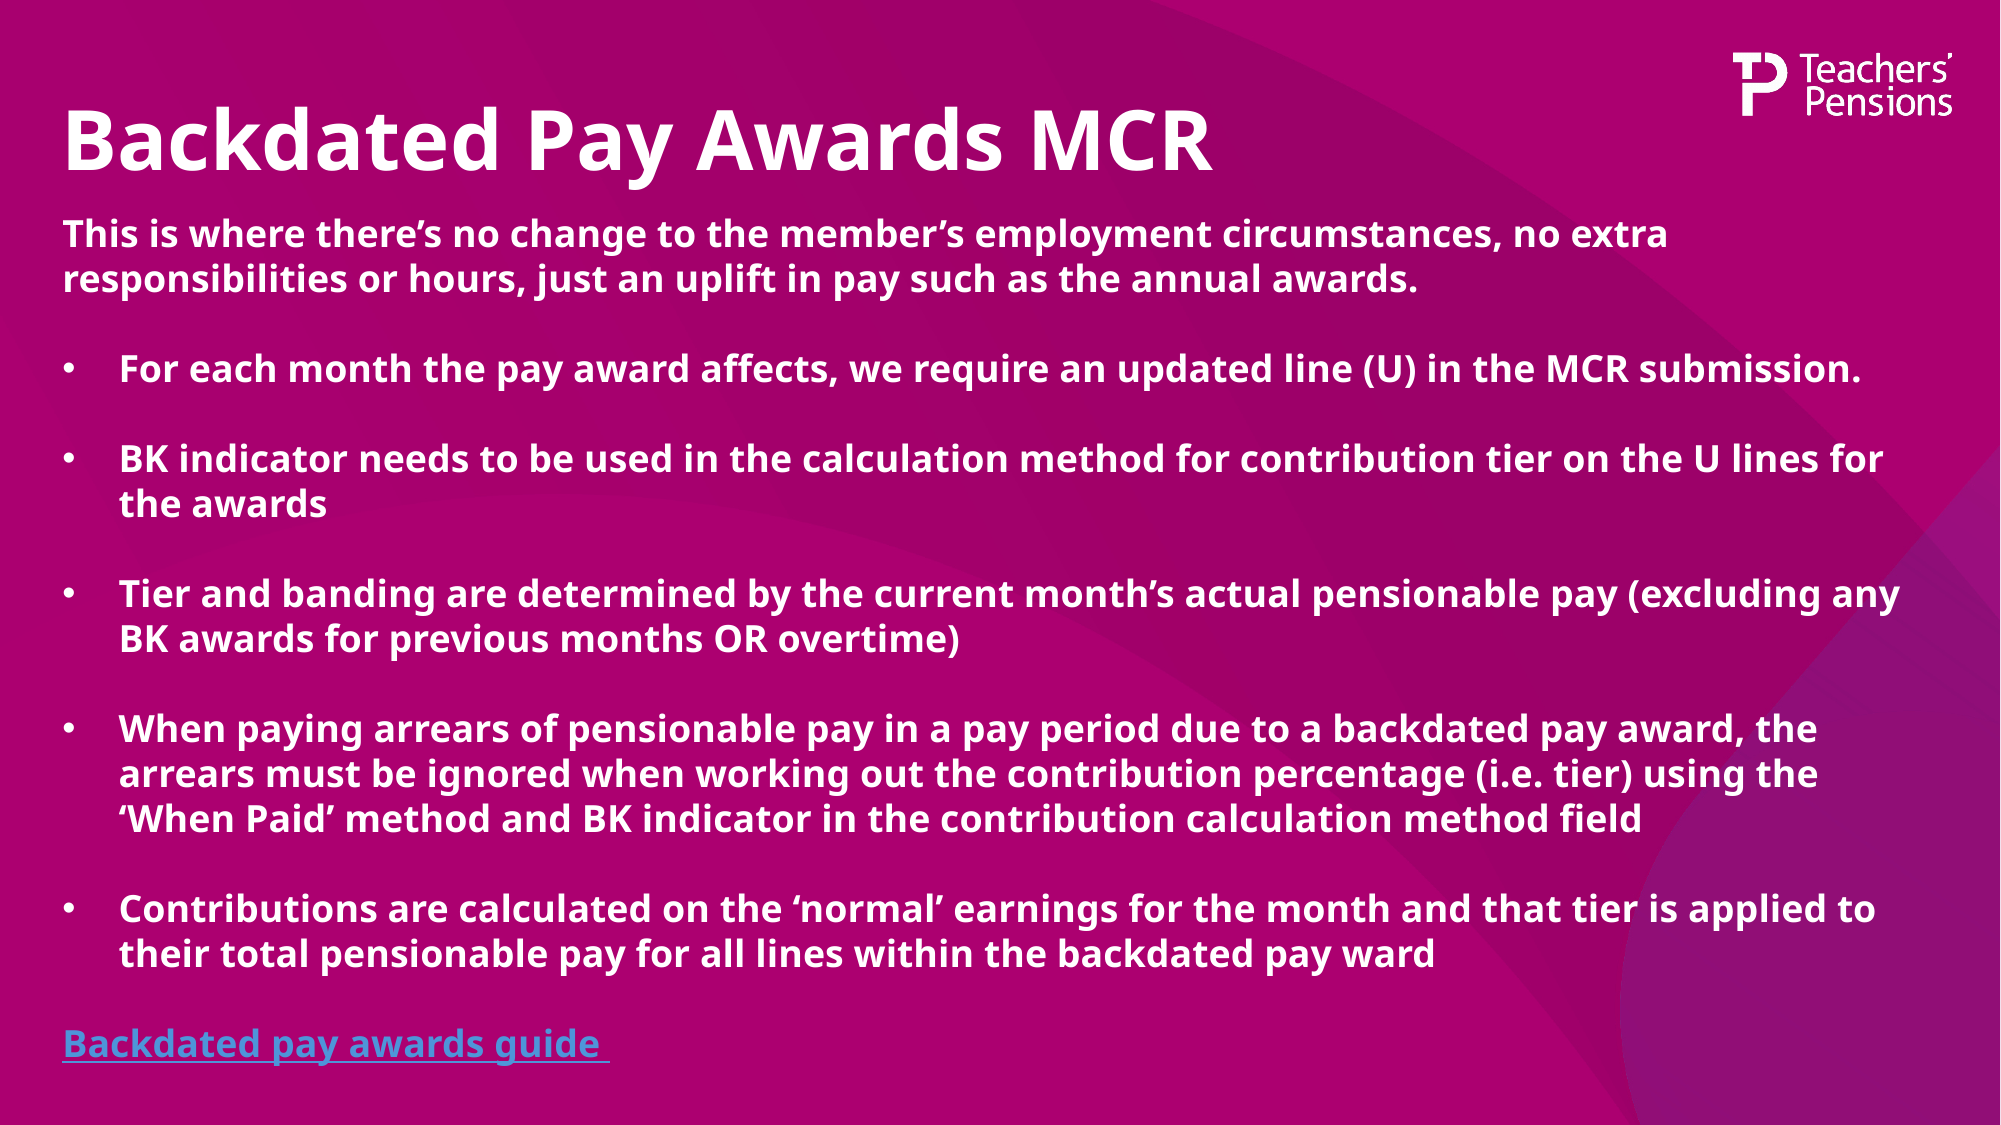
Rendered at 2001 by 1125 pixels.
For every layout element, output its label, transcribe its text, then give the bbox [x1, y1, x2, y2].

text_box This is where there’s no change to the member’s employment circumstances, no extra responsibilities or hours, just an uplift in pay such as the annual awards. For each month the pay award affects, we require an updated line (U) in the MCR submission. BK indicator needs to be used in the calculation method for contribution tier on the U lines for the awards Tier and banding are determined by the current month’s actual pensionable pay (excluding any BK awards for previous months OR overtime) When paying arrears of pensionable pay in a pay period due to a backdated pay award, the arrears must be ignored when working out the contribution percentage (i.e. tier) using the ‘When Paid’ method and BK indicator in the contribution calculation method field Contributions are calculated on the ‘normal’ earnings for the month and that tier is applied to their total pensionable pay for all lines within the backdated pay ward Backdated pay awards guide [62, 209, 1938, 1125]
text_box Backdated Pay Awards MCR [46, 97, 1641, 197]
picture [0, 0, 2001, 1125]
